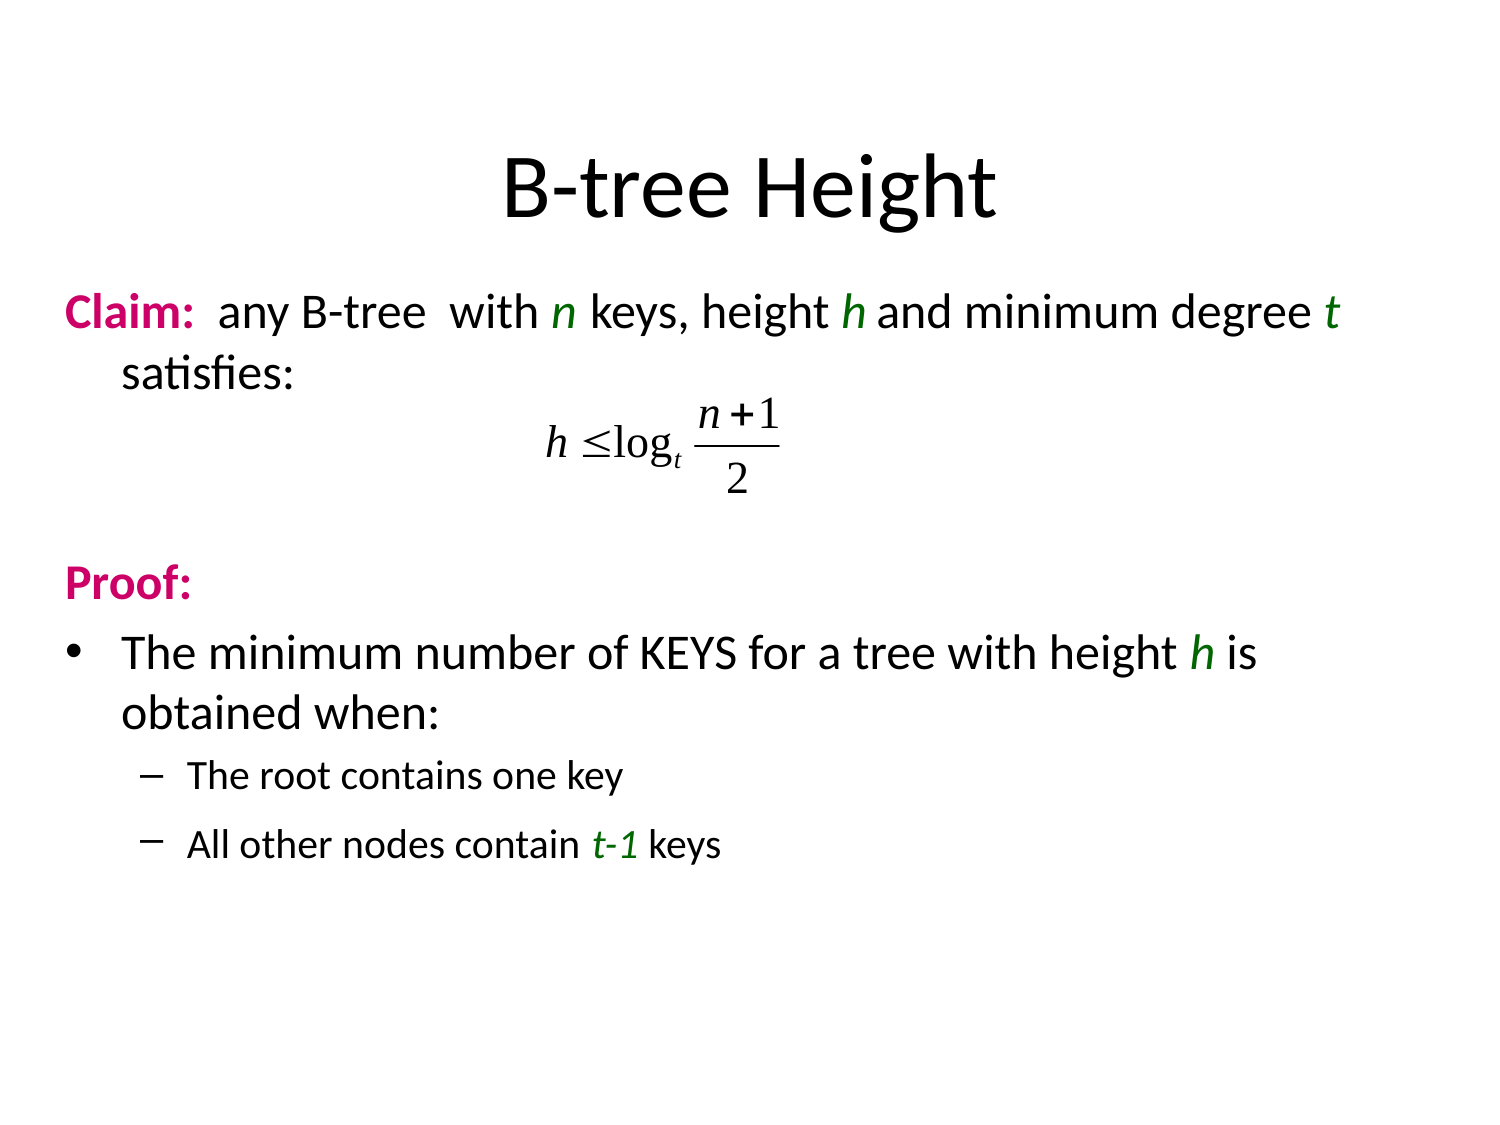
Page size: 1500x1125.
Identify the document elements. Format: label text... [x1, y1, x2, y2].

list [537, 384, 788, 504]
list Claim: any B-tree with n keys, height h and minimum degree t satisfies: Proof: The minimum number of KEYS for a tree with height h is obtained when: The root contains one key All other nodes contain t-1 keys [50, 262, 1438, 1047]
title B-tree Height [112, 87, 1388, 262]
